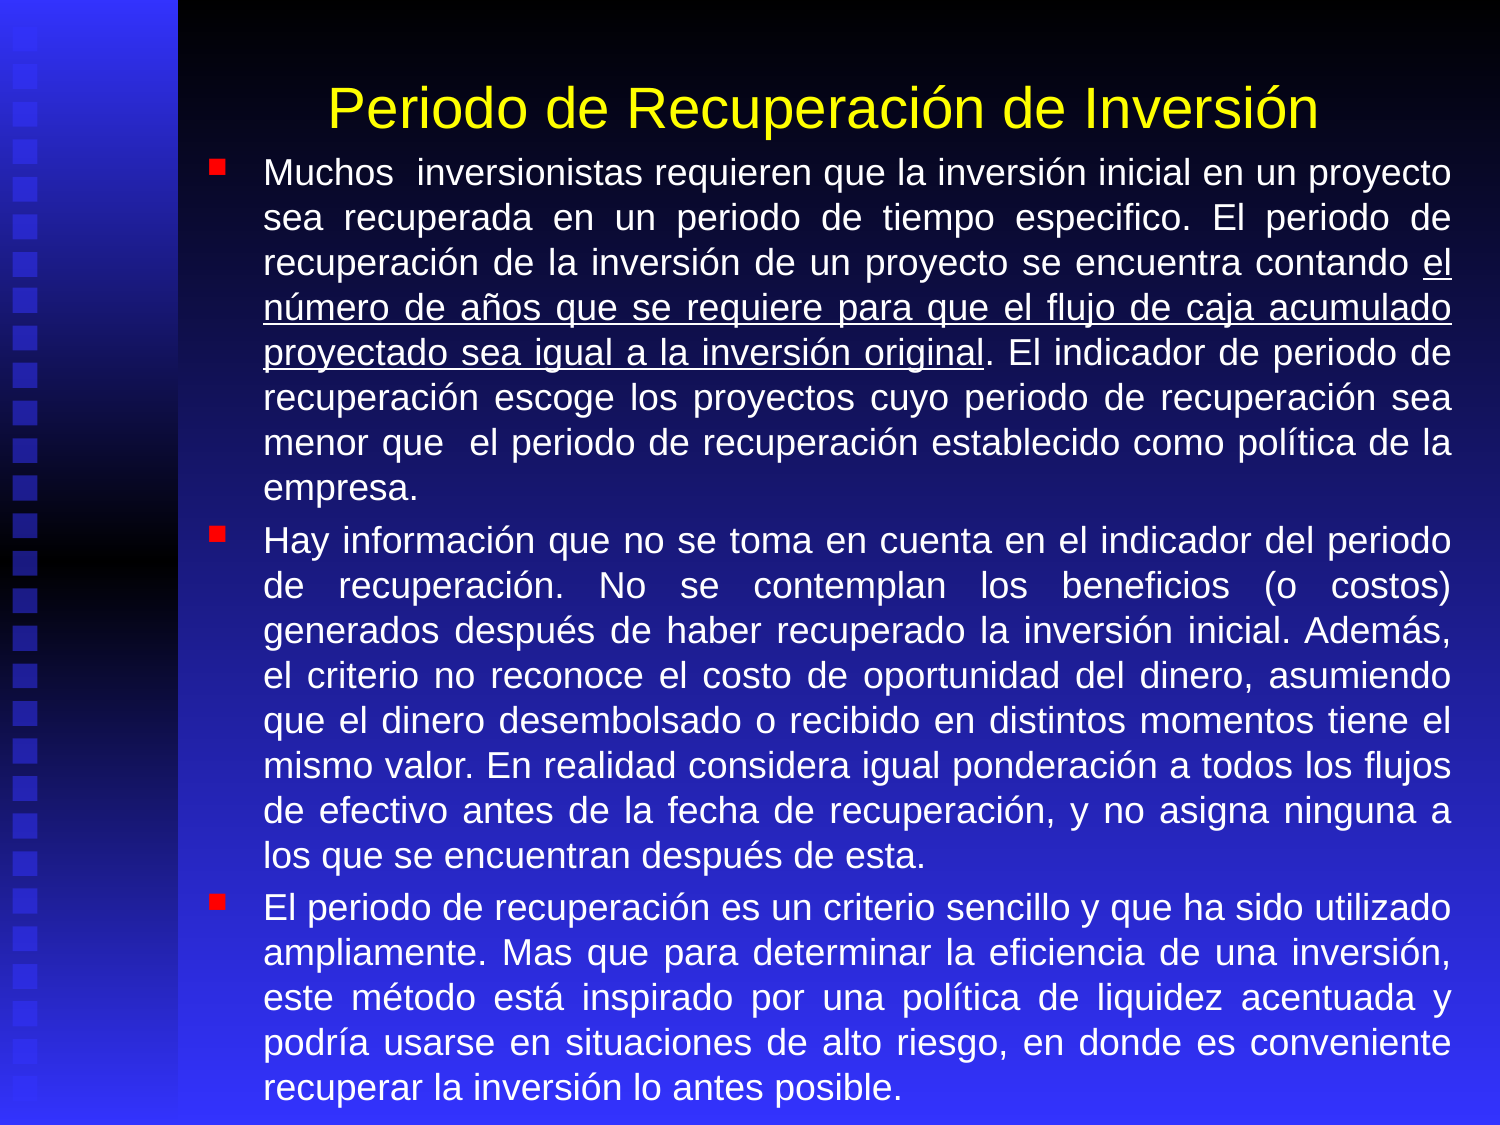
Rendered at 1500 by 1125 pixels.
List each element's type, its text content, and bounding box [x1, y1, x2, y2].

list Muchos inversionistas requieren que la inversión inicial en un proyecto sea recuperada en un periodo de tiempo especifico. El periodo de recuperación de la inversión de un proyecto se encuentra contando el número de años que se requiere para que el flujo de caja acumulado proyectado sea igual a la inversión original. El indicador de periodo de recuperación escoge los proyectos cuyo periodo de recuperación sea menor que el periodo de recuperación establecido como política de la empresa. Hay información que no se toma en cuenta en el indicador del periodo de recuperación. No se contemplan los beneficios (o costos) generados después de haber recuperado la inversión inicial. Además, el criterio no reconoce el costo de oportunidad del dinero, asumiendo que el dinero desembolsado o recibido en distintos momentos tiene el mismo valor. En realidad considera igual ponderación a todos los flujos de efectivo antes de la fecha de recuperación, y no asigna ninguna a los que se encuentran después de esta. El periodo de recuperación es un criterio sencillo y que ha sido utilizado ampliamente. Mas que para determinar la eficiencia de una inversión, este método está inspirado por una política de liquidez acentuada y podría usarse en situaciones de alto riesgo, en donde es conveniente recuperar la inversión lo antes posible. [191, 140, 1468, 816]
title Periodo de Recuperación de Inversión [187, 11, 1463, 200]
